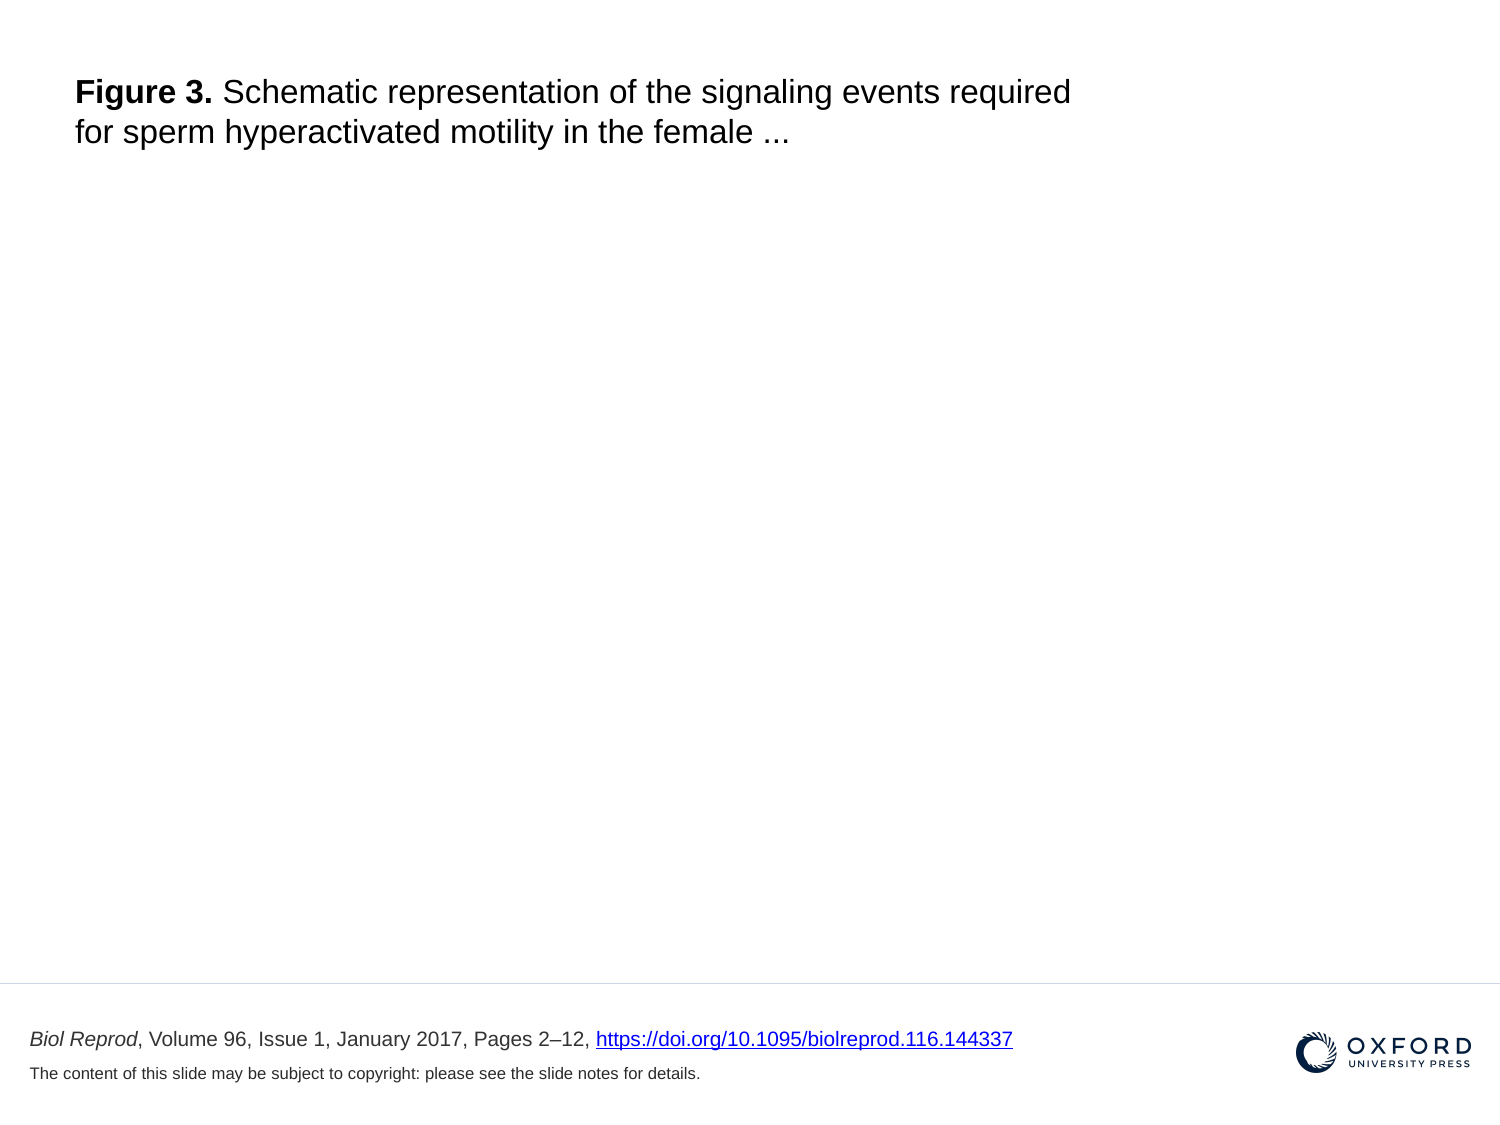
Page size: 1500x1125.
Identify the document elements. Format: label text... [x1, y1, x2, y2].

title Figure 3. Schematic representation of the signaling events required for sperm hyperactivated motility in the female ... [75, 69, 1078, 171]
picture [1296, 1032, 1471, 1073]
footer Biol Reprod, Volume 96, Issue 1, January 2017, Pages 2–12, https://doi.org/10.1095/biolreprod.116.144337 The content of this slide may be subject to copyright: please see the slide notes for details. [0, 983, 1260, 1125]
